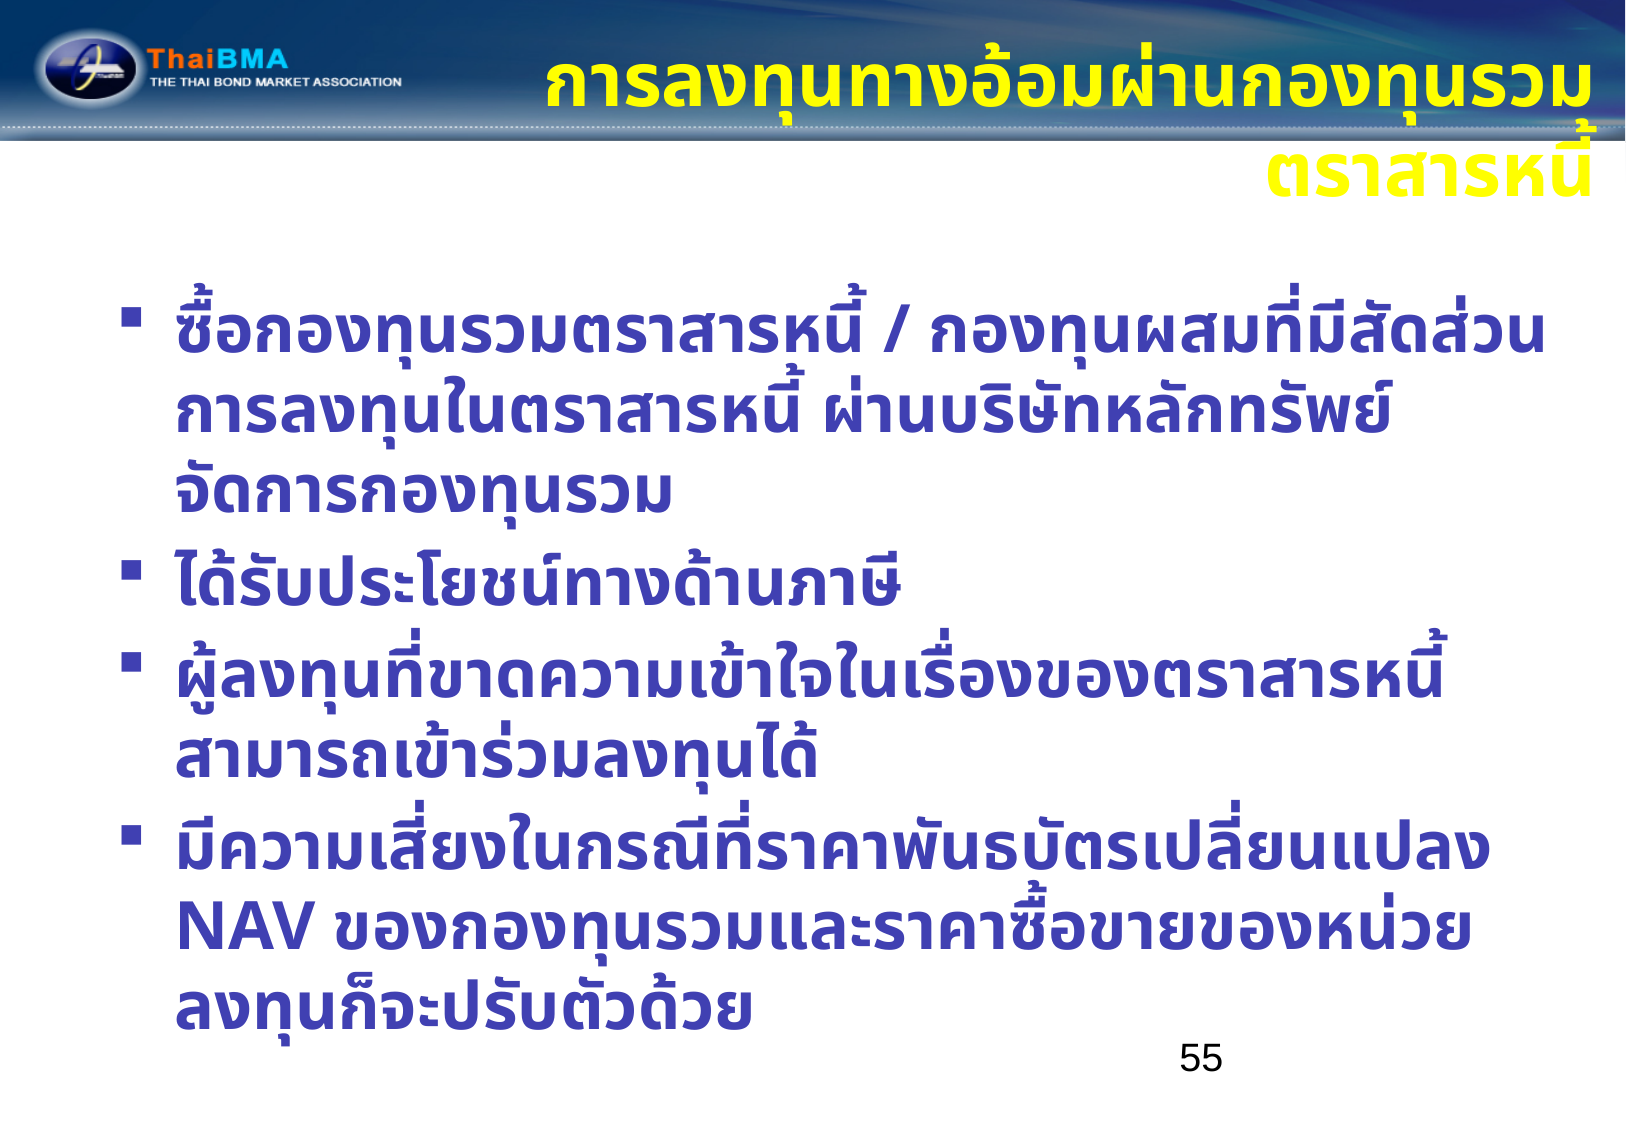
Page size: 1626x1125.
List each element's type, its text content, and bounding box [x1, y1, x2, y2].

text_box ซื้อกองทุนรวมตราสารหนี้ / กองทุนผสมที่มีสัดส่วนการลงทุนในตราสารหนี้ ผ่านบริษัทหลักทรัพย์จัดการกองทุนรวม ได้รับประโยชน์ทางด้านภาษี ผู้ลงทุนที่ขาดความเข้าใจในเรื่องของตราสารหนี้ สามารถเข้าร่วมลงทุนได้ มีความเสี่ยงในกรณีที่ราคาพันธบัตรเปลี่ยนแปลง NAV ของกองทุนรวมและราคาซื้อขายของหน่วยลงทุนก็จะปรับตัวด้วย [101, 278, 1587, 1051]
slide_number 55 [1164, 1051, 1544, 1103]
picture [0, 0, 1626, 1125]
text_box การลงทุนทางอ้อมผ่านกองทุนรวมตราสารหนี้ [427, 24, 1612, 220]
